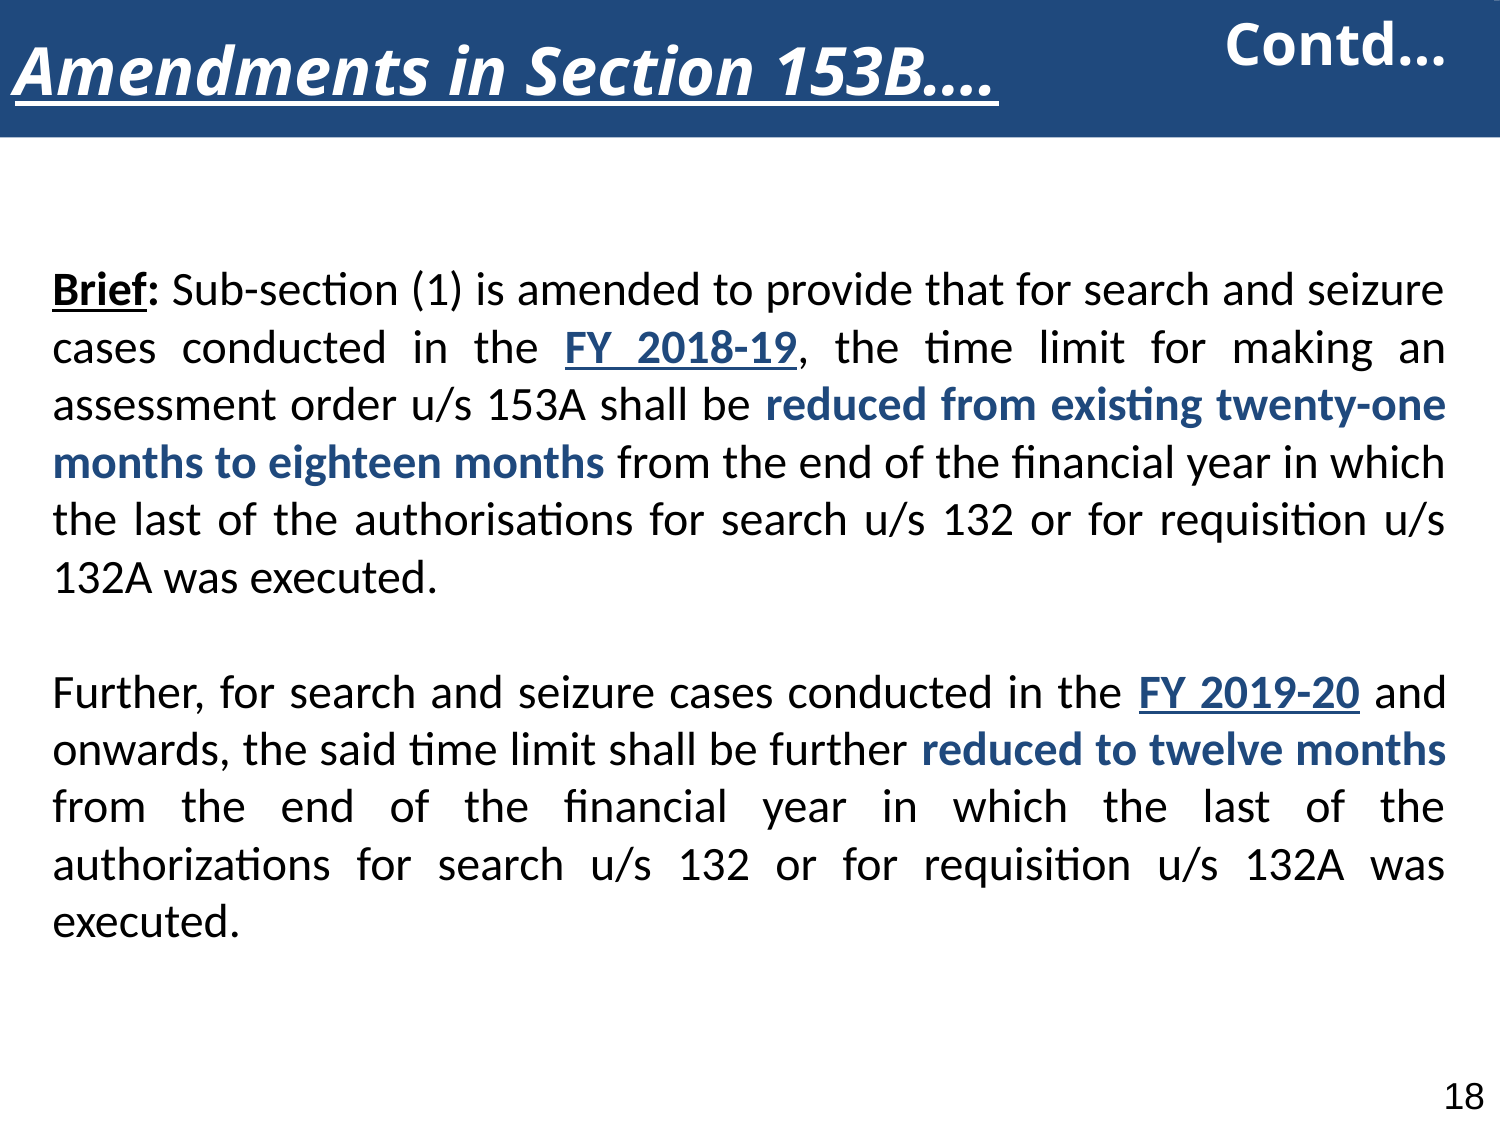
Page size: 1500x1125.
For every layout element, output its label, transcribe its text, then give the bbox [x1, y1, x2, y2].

slide_number 18 [1374, 1064, 1500, 1125]
text_box Brief: Sub-section (1) is amended to provide that for search and seizure cases conducted in the FY 2018-19, the time limit for making an assessment order u/s 153A shall be reduced from existing twenty-one months to eighteen months from the end of the financial year in which the last of the authorisations for search u/s 132 or for requisition u/s 132A was executed. Further, for search and seizure cases conducted in the FY 2019-20 and onwards, the said time limit shall be further reduced to twelve months from the end of the financial year in which the last of the authorizations for search u/s 132 or for requisition u/s 132A was executed. [37, 250, 1463, 955]
text_box Amendments in Section 153B…. [0, 0, 1500, 138]
text_box Contd… [1209, 0, 1494, 85]
